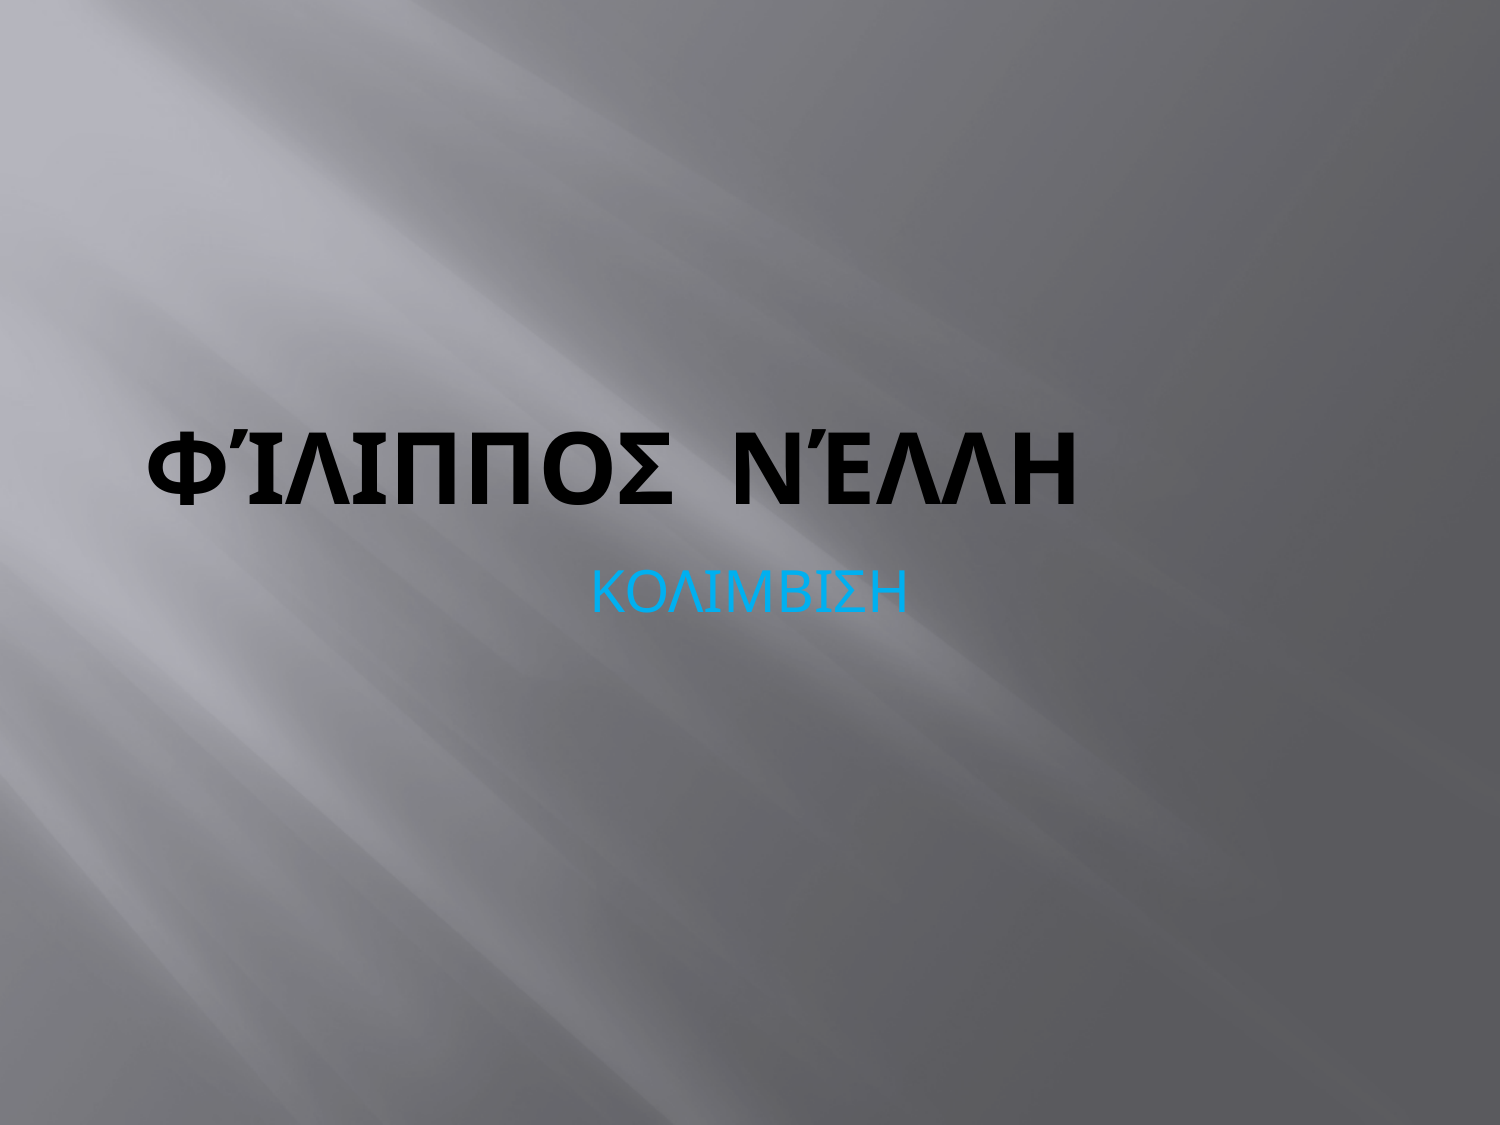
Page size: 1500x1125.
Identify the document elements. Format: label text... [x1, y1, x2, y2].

title ΦίλιπποΣ Νέλλη [69, 224, 1420, 525]
subtitle ΚΟΛΙΜΒΙΣΗ [225, 546, 1275, 834]
